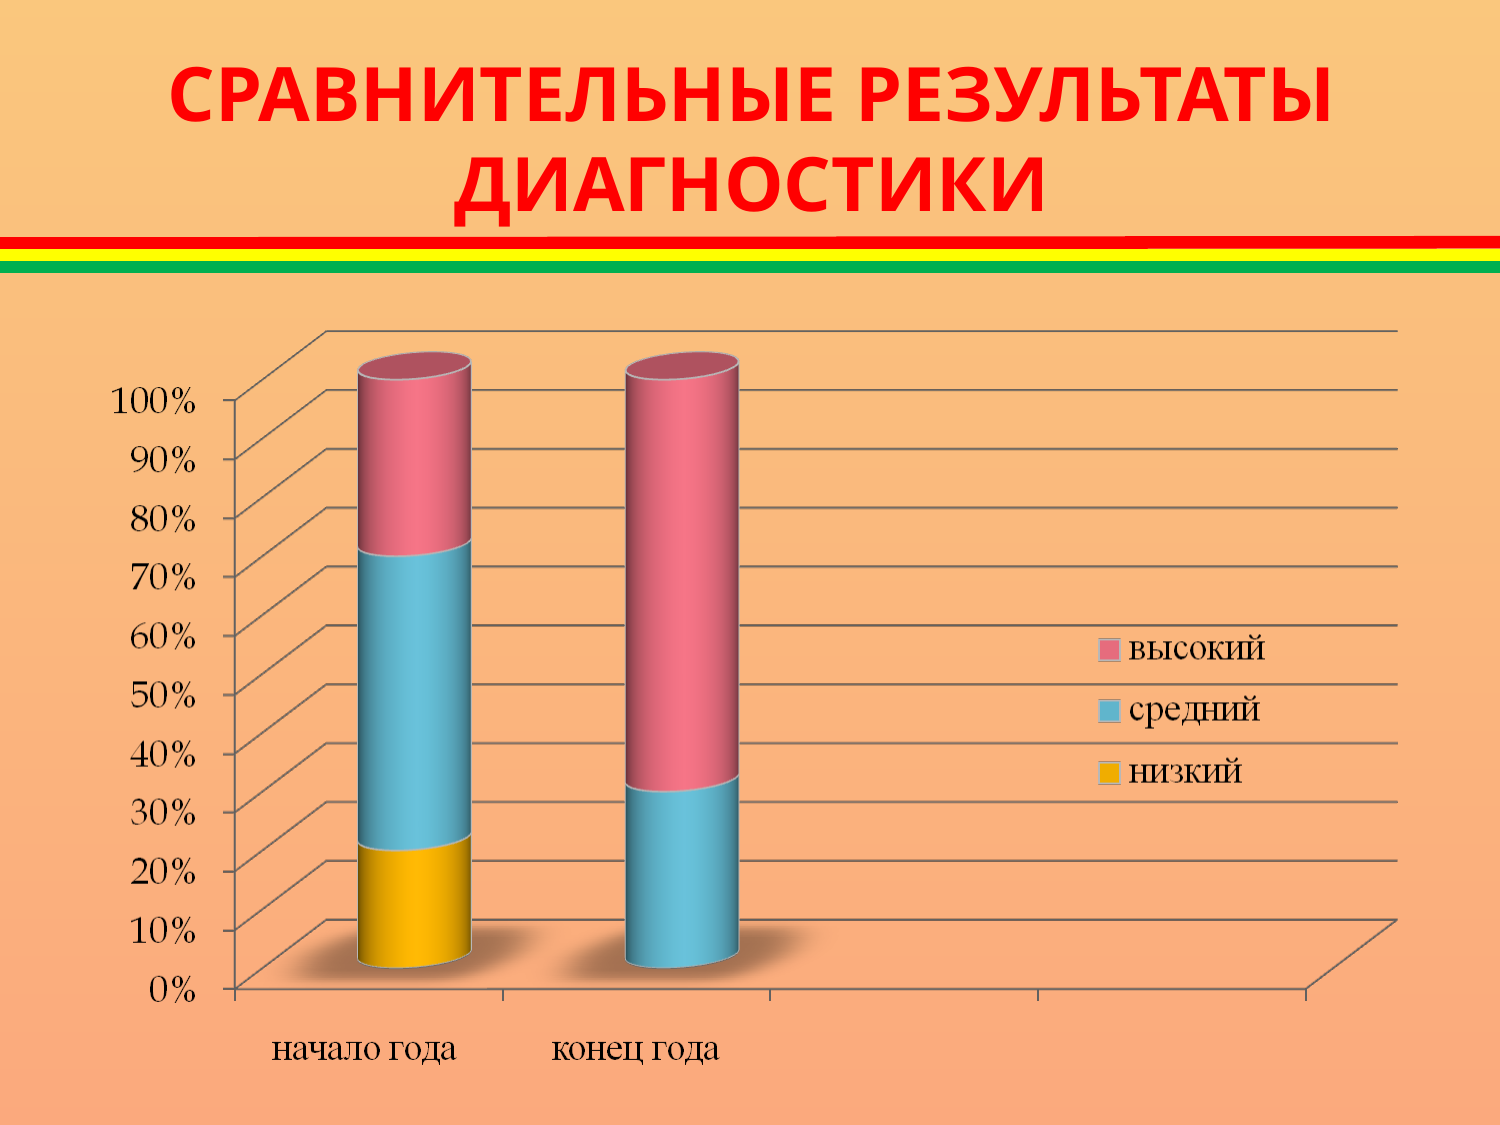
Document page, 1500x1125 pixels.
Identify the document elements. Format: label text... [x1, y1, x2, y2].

title СРАВНИТЕЛЬНЫЕ РЕЗУЛЬТАТЫ ДИАГНОСТИКИ [76, 42, 1427, 231]
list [74, 302, 1426, 1125]
